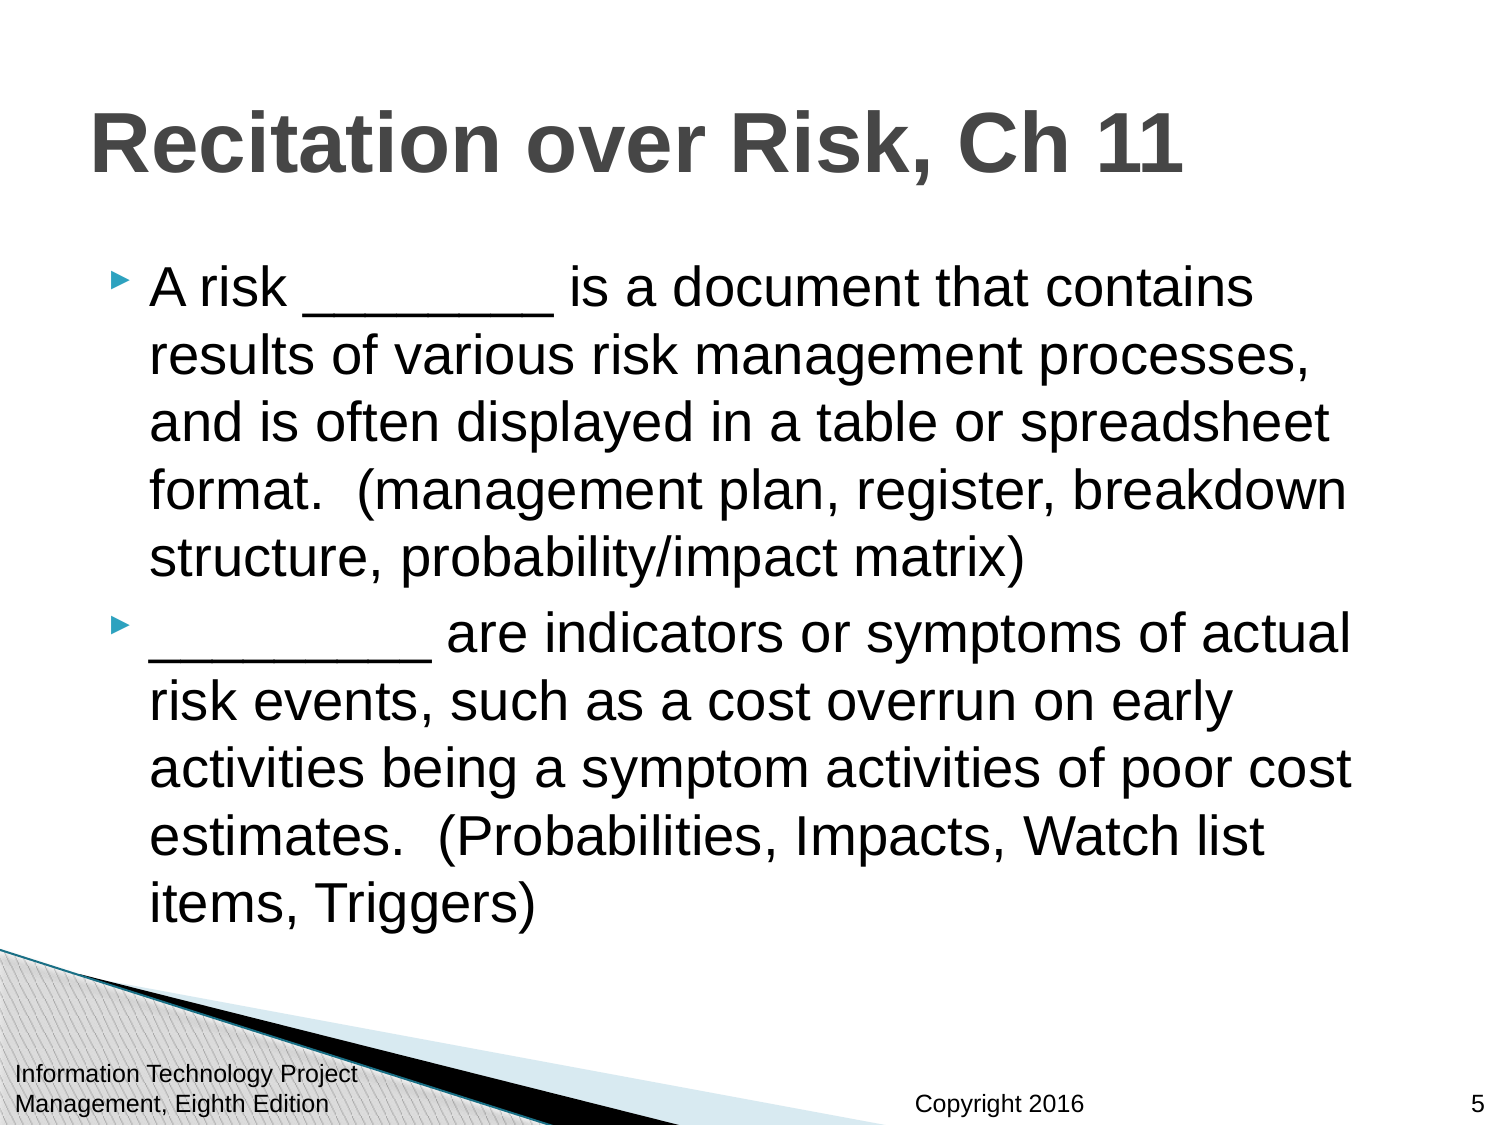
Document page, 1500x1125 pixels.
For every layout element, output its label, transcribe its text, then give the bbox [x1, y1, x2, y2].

footer Information Technology Project Management, Eighth Edition [0, 1065, 425, 1125]
list A risk ________ is a document that contains results of various risk management processes, and is often displayed in a table or spreadsheet format. (management plan, register, breakdown structure, probability/impact matrix) _________ are indicators or symptoms of actual risk events, such as a cost overrun on early activities being a symptom activities of poor cost estimates. (Probabilities, Impacts, Watch list items, Triggers) [74, 242, 1426, 986]
title Recitation over Risk, Ch 11 [75, 45, 1425, 233]
slide_number 5 [1408, 1065, 1500, 1125]
